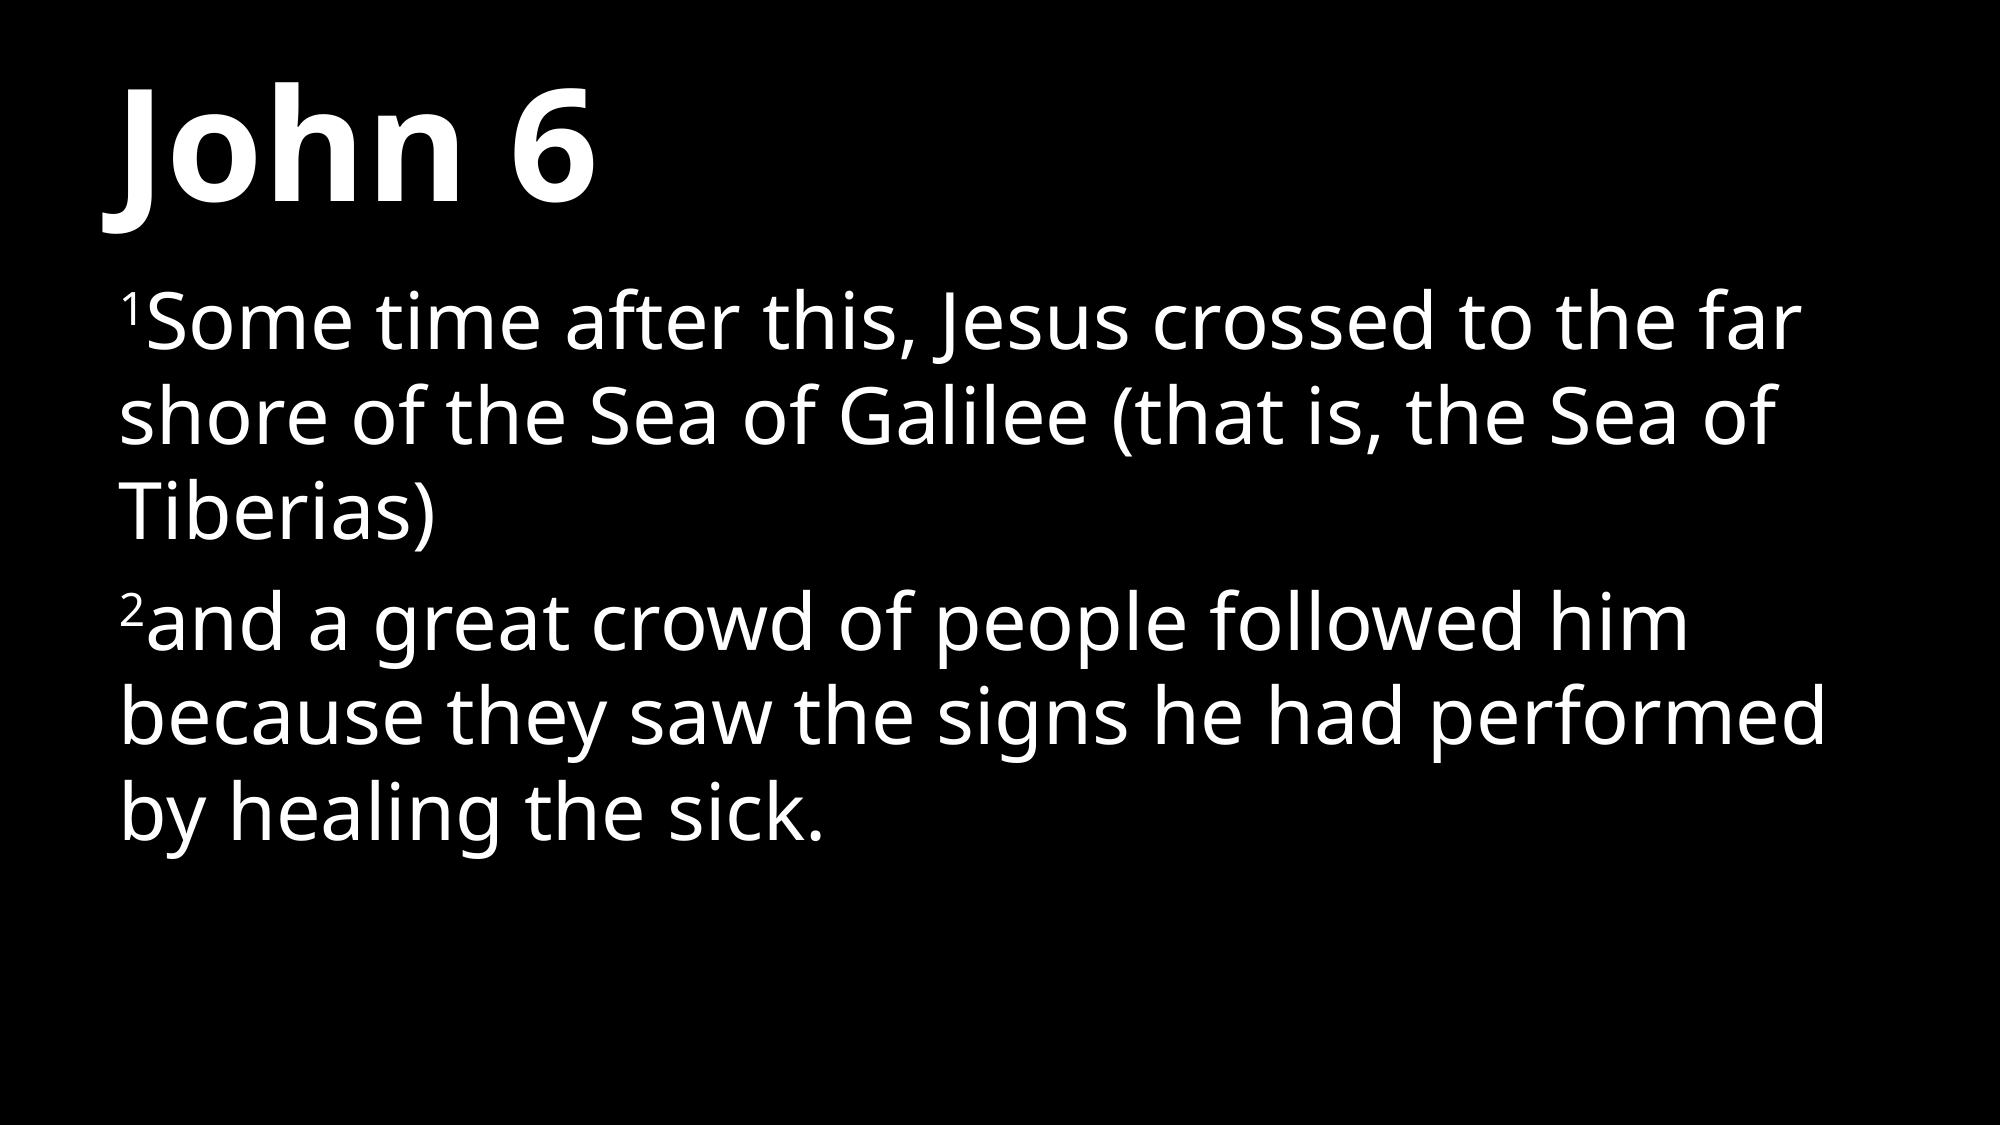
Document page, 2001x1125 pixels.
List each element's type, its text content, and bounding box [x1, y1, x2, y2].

title John 6 [99, 45, 1900, 233]
list 1Some time after this, Jesus crossed to the far shore of the Sea of Galilee (that is, the Sea of Tiberias) 2and a great crowd of people followed him because they saw the signs he had performed by healing the sick. [103, 262, 1904, 1005]
